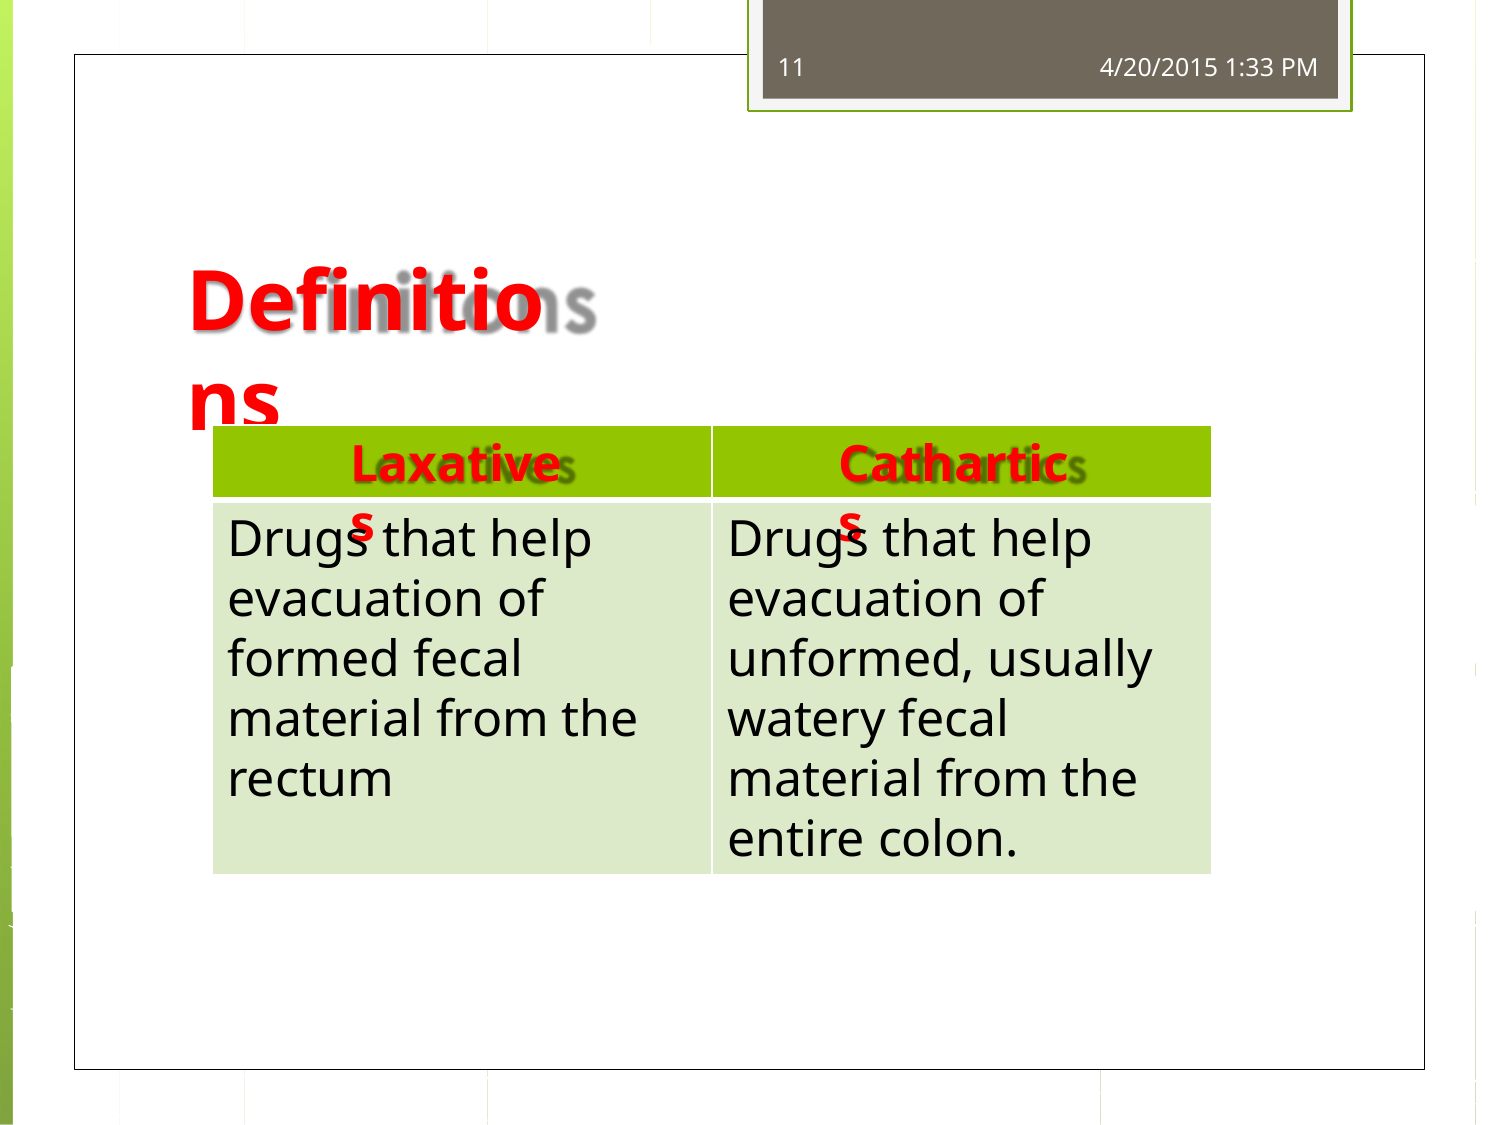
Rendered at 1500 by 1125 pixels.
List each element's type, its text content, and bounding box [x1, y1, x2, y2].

text_box [1122, 425, 1212, 499]
text_box [213, 425, 318, 499]
text_box Laxatives [347, 431, 578, 493]
text_box Cathartics [836, 431, 1089, 493]
text_box [713, 425, 807, 499]
text_box [213, 500, 712, 874]
text_box 4/20/2015 1:33 PM [1097, 51, 1321, 83]
text_box 11 [775, 51, 808, 83]
text_box [134, 221, 654, 406]
text_box Definitions [184, 247, 598, 348]
text_box [611, 425, 712, 499]
text_box [318, 416, 611, 506]
text_box Drugs that help evacuation of unformed, usually watery fecal material from the entire colon. [725, 506, 1158, 868]
text_box [713, 500, 1212, 874]
text_box Drugs that help evacuation of formed fecal material from the rectum [225, 506, 647, 808]
picture [0, 0, 12, 1125]
text_box [807, 416, 1122, 506]
